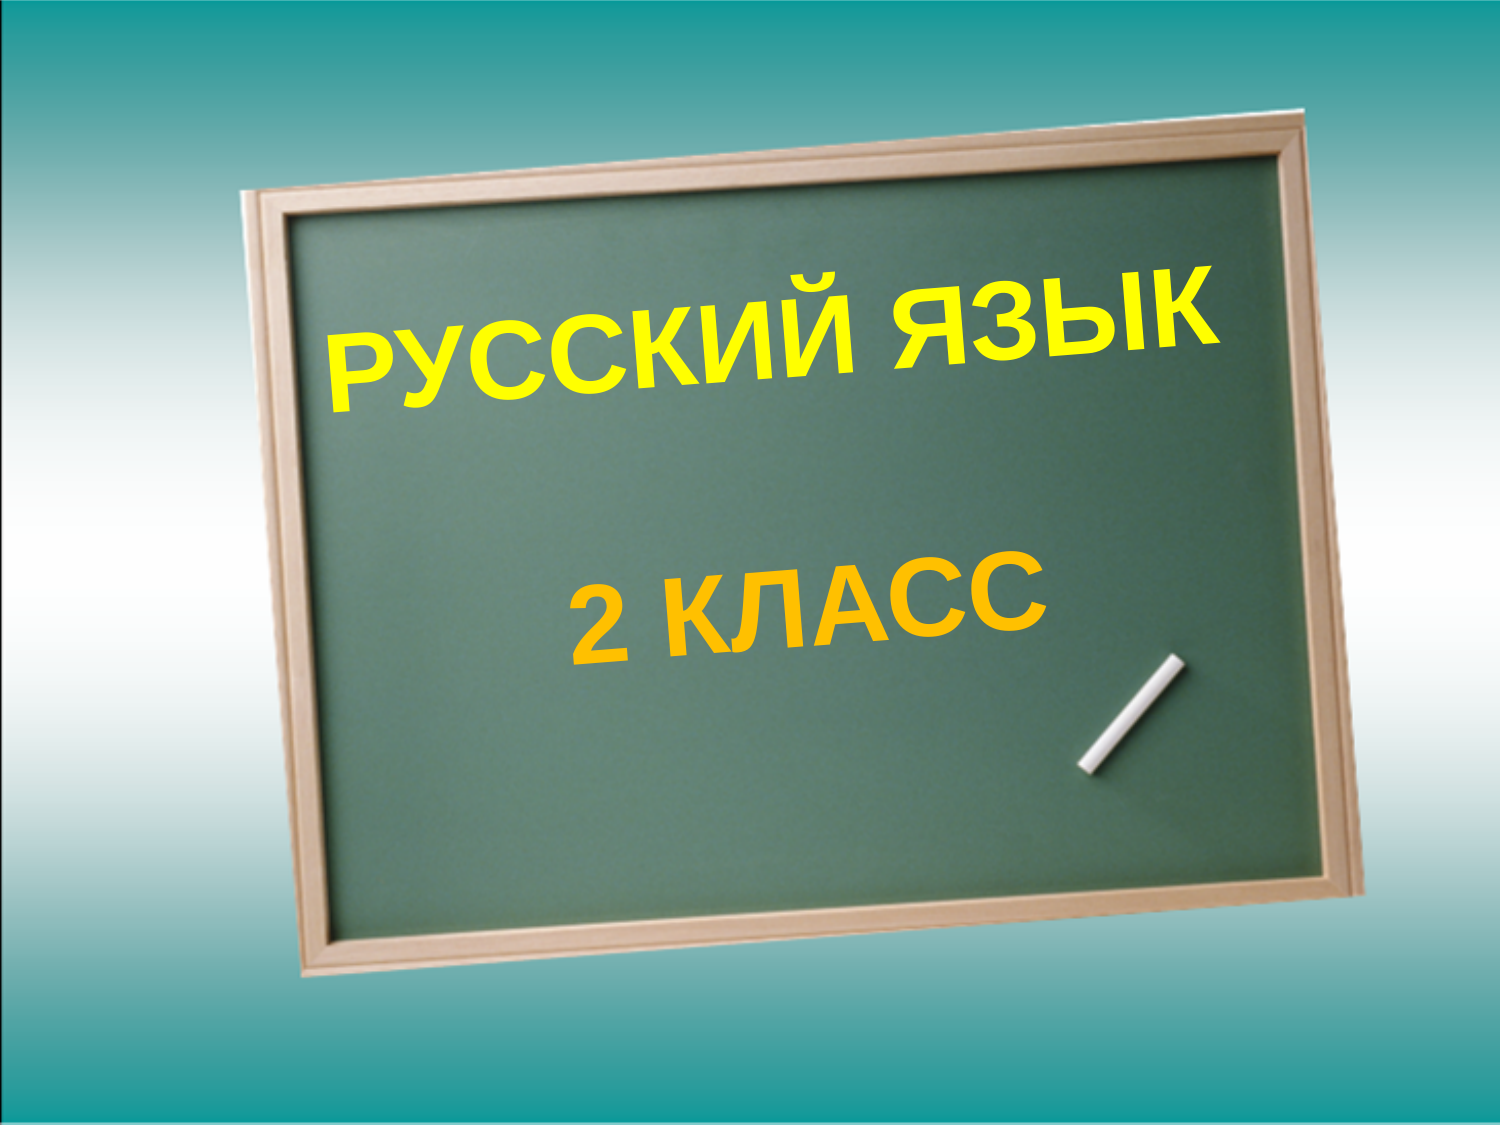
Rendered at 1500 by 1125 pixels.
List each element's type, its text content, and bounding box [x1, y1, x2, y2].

title РУССКИЙ ЯЗЫК 2 КЛАСС [104, 297, 1396, 642]
picture [0, 0, 1500, 1125]
